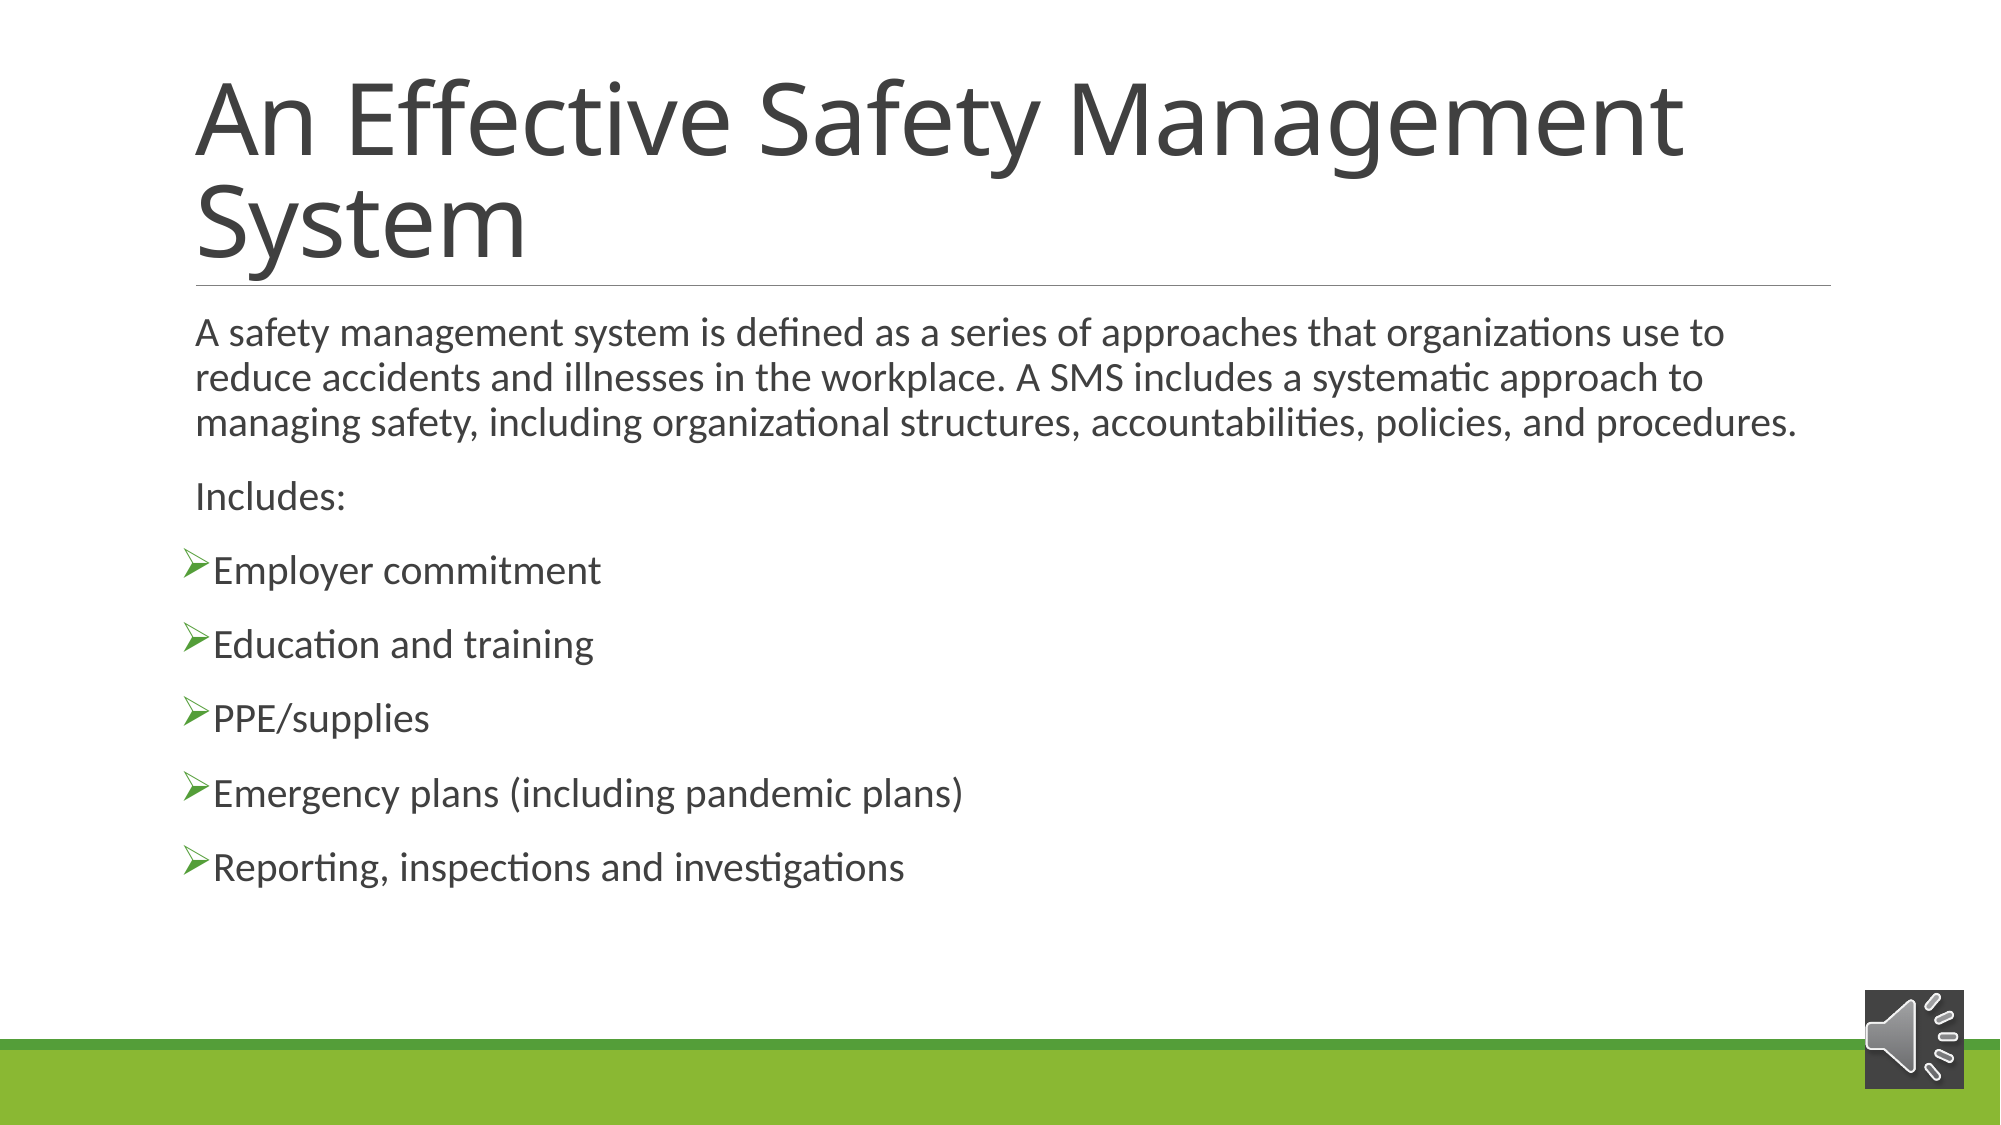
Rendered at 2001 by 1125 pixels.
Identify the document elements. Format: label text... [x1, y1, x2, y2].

list A safety management system is defined as a series of approaches that organizations use to reduce accidents and illnesses in the workplace. A SMS includes a systematic approach to managing safety, including organizational structures, accountabilities, policies, and procedures. Includes: Employer commitment Education and training PPE/supplies Emergency plans (including pandemic plans) Reporting, inspections and investigations [180, 302, 1830, 963]
title An Effective Safety Management System [180, 47, 1830, 285]
picture [1864, 989, 1966, 1091]
